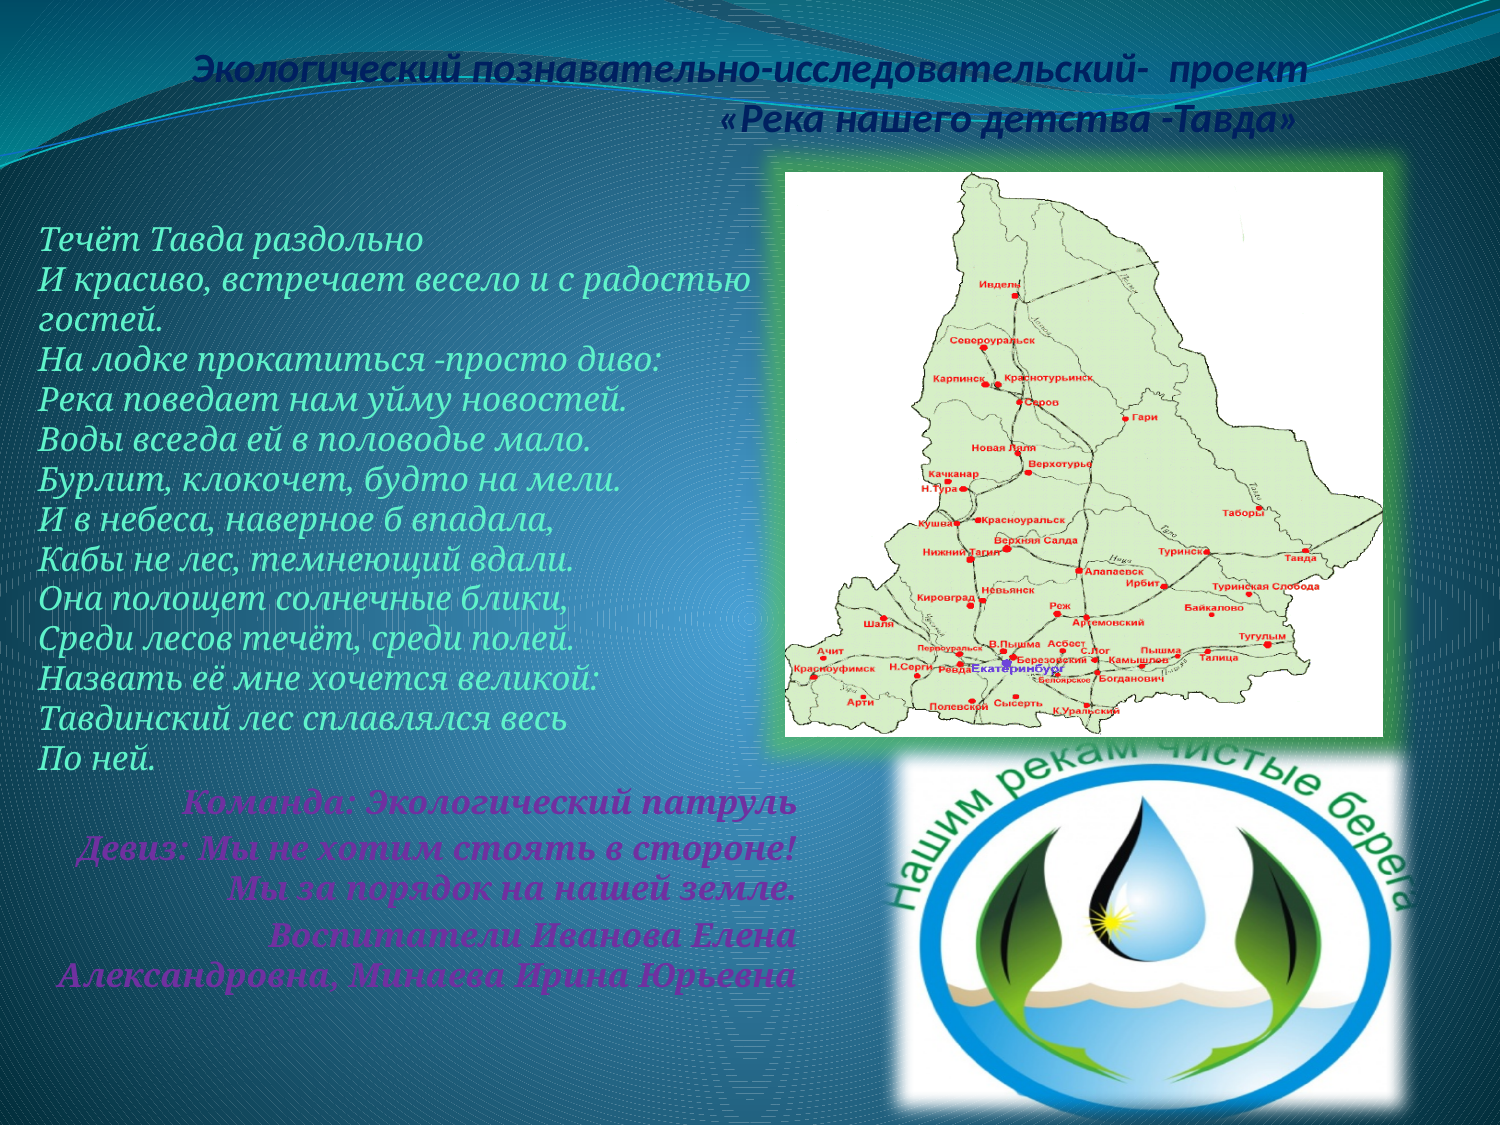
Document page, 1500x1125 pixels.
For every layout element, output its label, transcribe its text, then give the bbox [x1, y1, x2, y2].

picture [784, 172, 1421, 1125]
subtitle Команда: Экологический патруль Девиз: Мы не хотим стоять в стороне! Мы за порядок на нашей земле. Воспитатели Иванова Елена Александровна, Минаева Ирина Юрьевна [23, 865, 809, 1079]
text_box [0, 187, 754, 293]
title Экологический познавательно-исследовательский- проект «Река нашего детства -Тавда» [70, 0, 1313, 141]
text_box Течёт Тавда раздольно И красиво, встречает весело и с радостью гостей. На лодке прокатиться -просто диво: Река поведает нам уйму новостей. Воды всегда ей в половодье мало. Бурлит, клокочет, будто на мели. И в небеса, наверное б впадала, Кабы не лес, темнеющий вдали. Она полощет солнечные блики, Среди лесов течёт, среди полей. Назвать её мне хочется великой: Тавдинский лес сплавлялся весь По ней. [23, 210, 871, 865]
text_box Памятка [777, 210, 874, 865]
